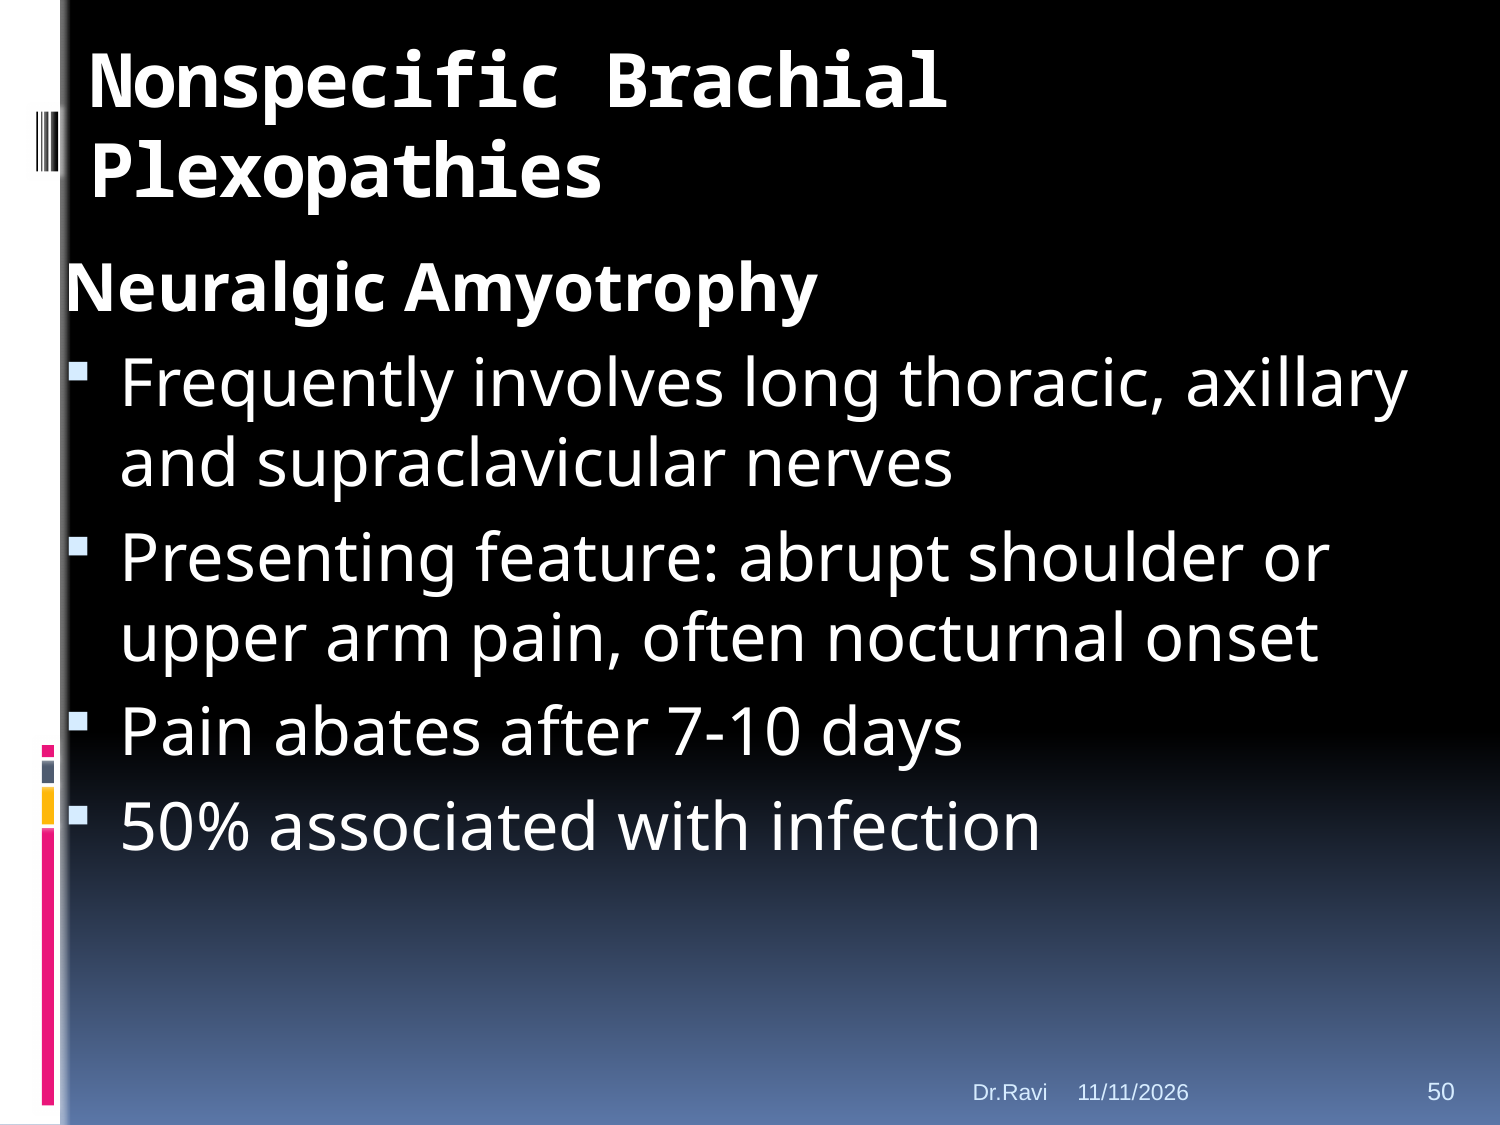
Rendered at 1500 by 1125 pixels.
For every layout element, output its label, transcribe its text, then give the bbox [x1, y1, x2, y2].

list Neuralgic Amyotrophy Frequently involves long thoracic, axillary and supraclavicular nerves Presenting feature: abrupt shoulder or upper arm pain, often nocturnal onset Pain abates after 7-10 days 50% associated with infection [37, 237, 1438, 1050]
slide_number 12-Sep-18 [1063, 1052, 1412, 1113]
footer Dr.Ravi [150, 1052, 1063, 1113]
slide_number 50 [1412, 1052, 1488, 1113]
title Nonspecific Brachial Plexopathies [75, 24, 1475, 200]
